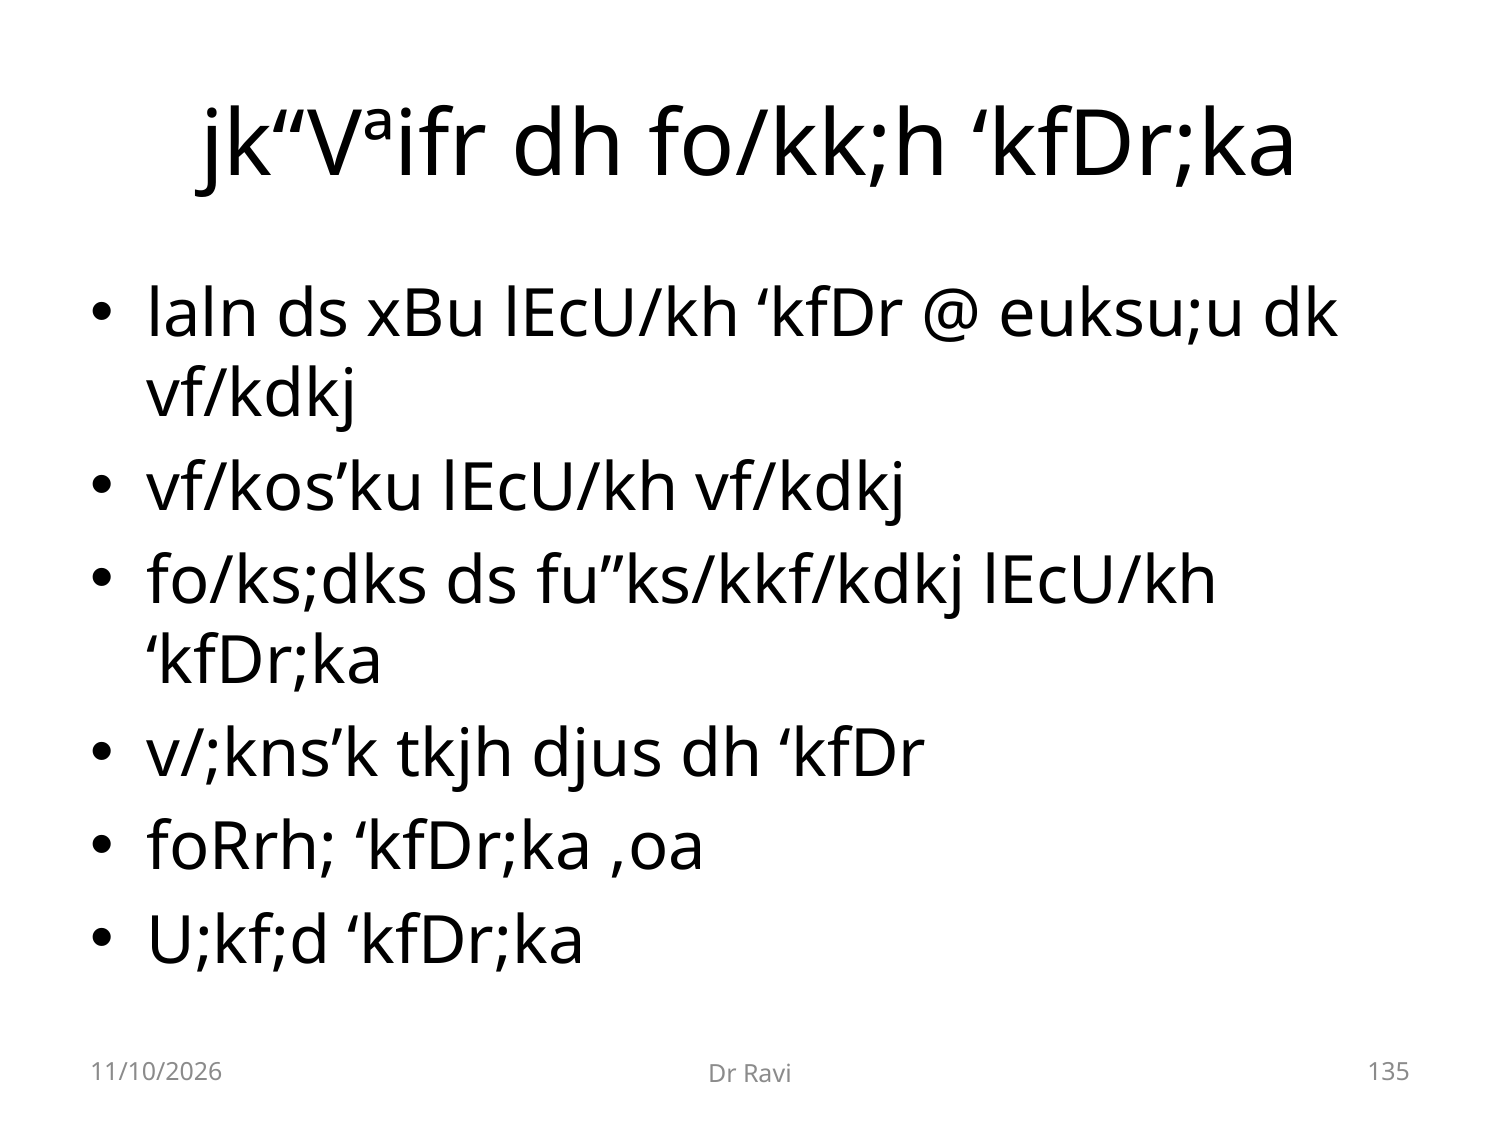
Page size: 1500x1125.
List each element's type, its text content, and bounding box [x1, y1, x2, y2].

footer Dr Ravi [512, 1042, 988, 1103]
slide_number 135 [1074, 1042, 1425, 1103]
title jk“Vªifr dh fo/kk;h ‘kfDr;ka [74, 44, 1426, 233]
list laln ds xBu lEcU/kh ‘kfDr @ euksu;u dk vf/kdkj vf/kos’ku lEcU/kh vf/kdkj fo/ks;dks ds fu”ks/kkf/kdkj lEcU/kh ‘kfDr;ka v/;kns’k tkjh djus dh ‘kfDr foRrh; ‘kfDr;ka ,oa U;kf;d ‘kfDr;ka [74, 262, 1426, 1006]
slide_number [75, 1042, 425, 1103]
